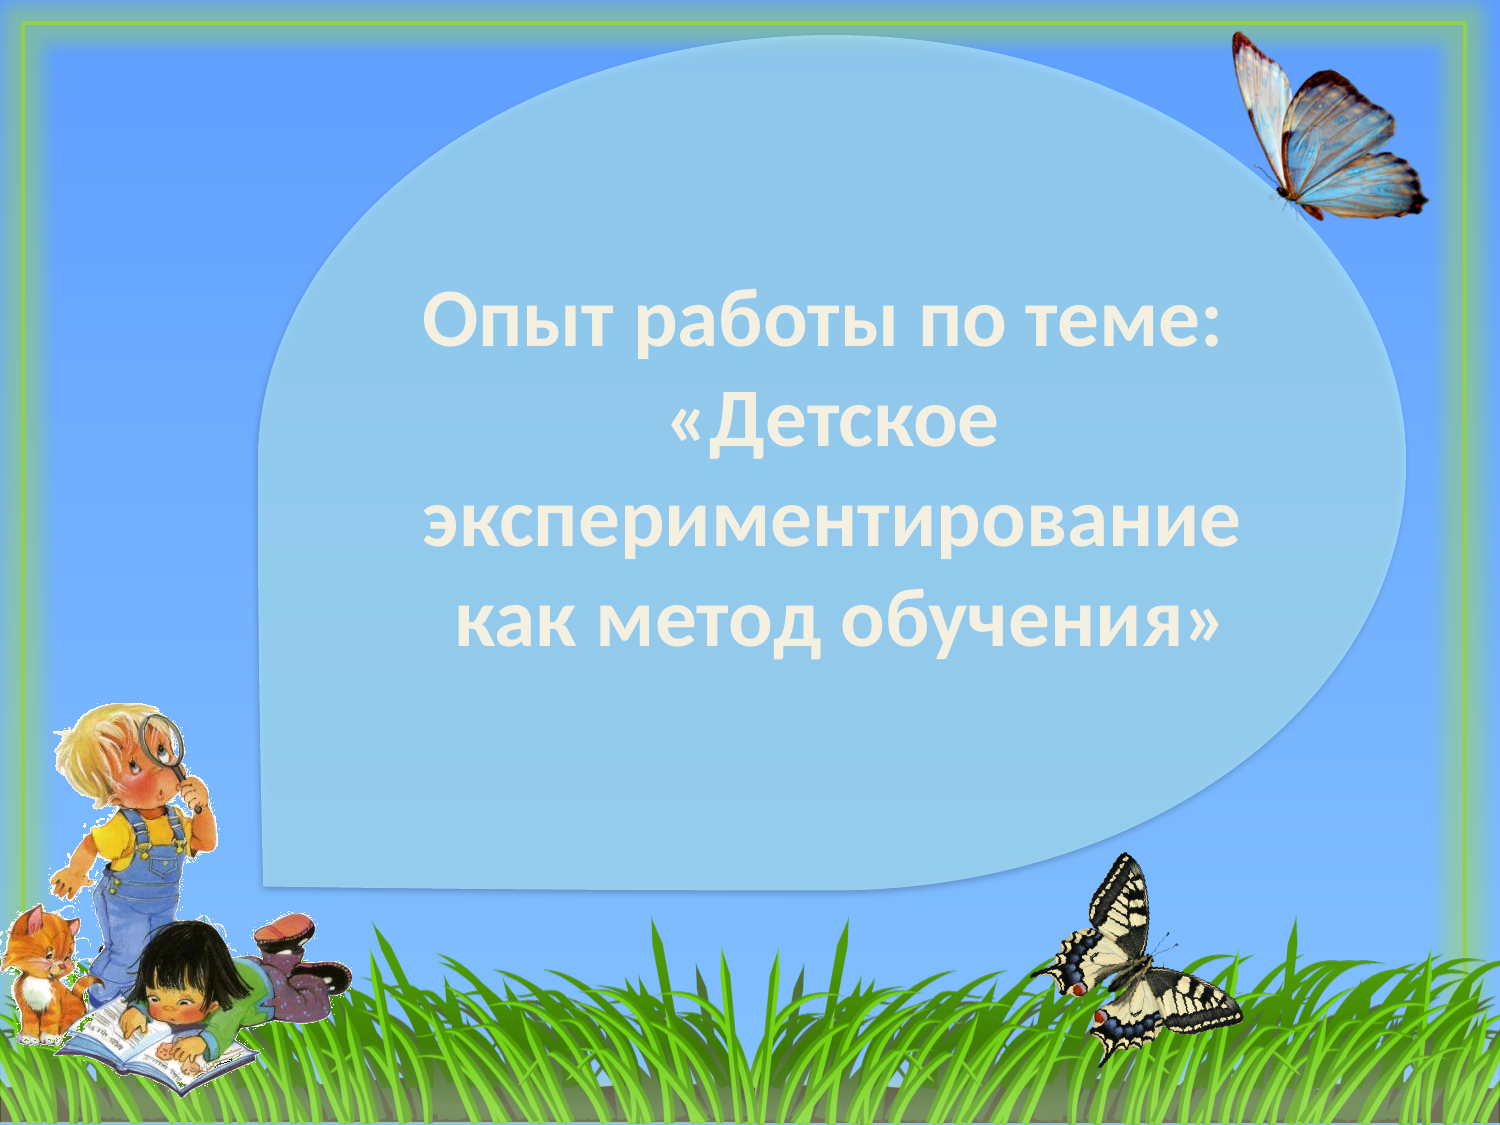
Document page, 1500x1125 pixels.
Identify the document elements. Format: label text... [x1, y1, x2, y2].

picture [0, 703, 1500, 1125]
picture [1169, 16, 1461, 255]
text_box Опыт работы по теме: «Детское экспериментирование как метод обучения» [253, 255, 1412, 671]
